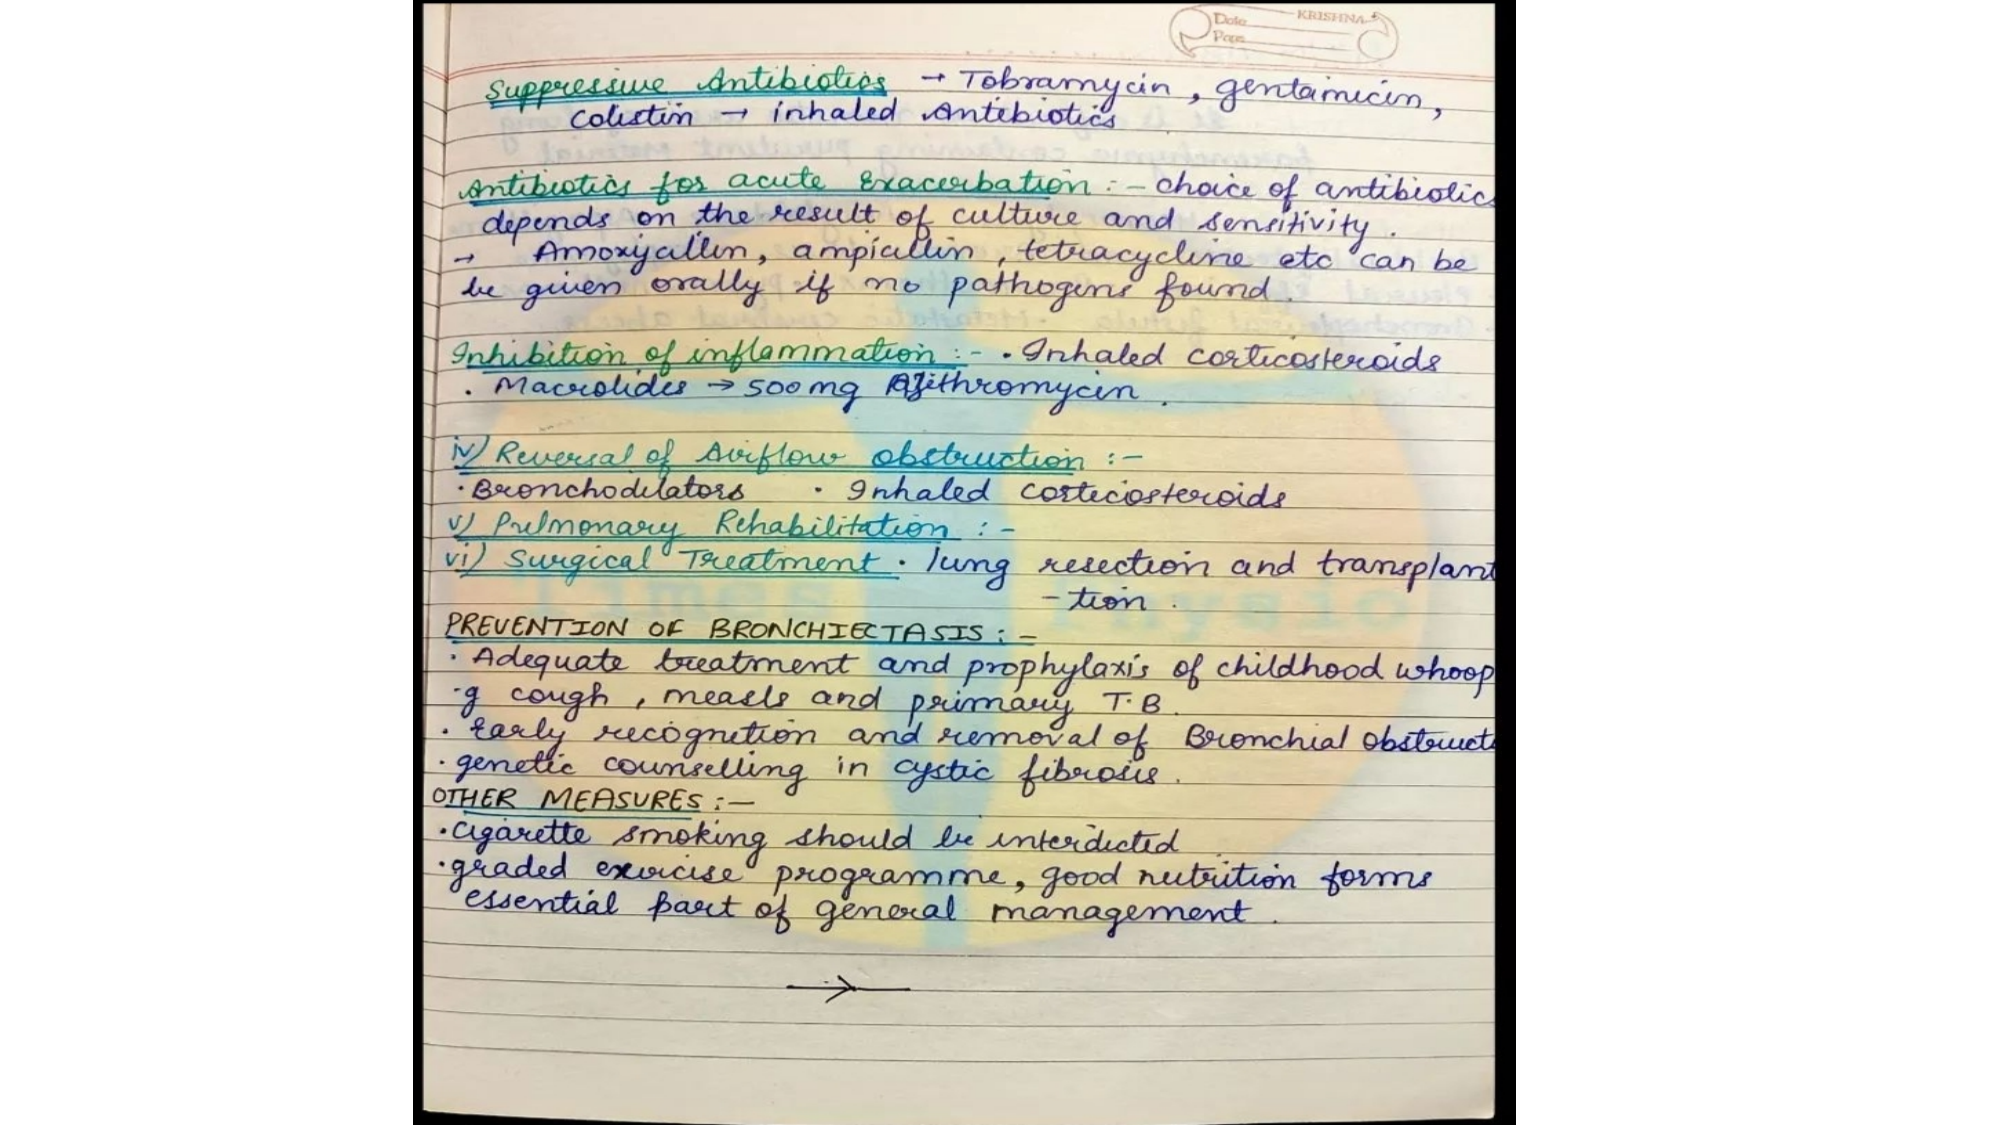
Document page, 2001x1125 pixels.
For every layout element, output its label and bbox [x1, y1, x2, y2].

picture [412, 0, 1516, 1125]
